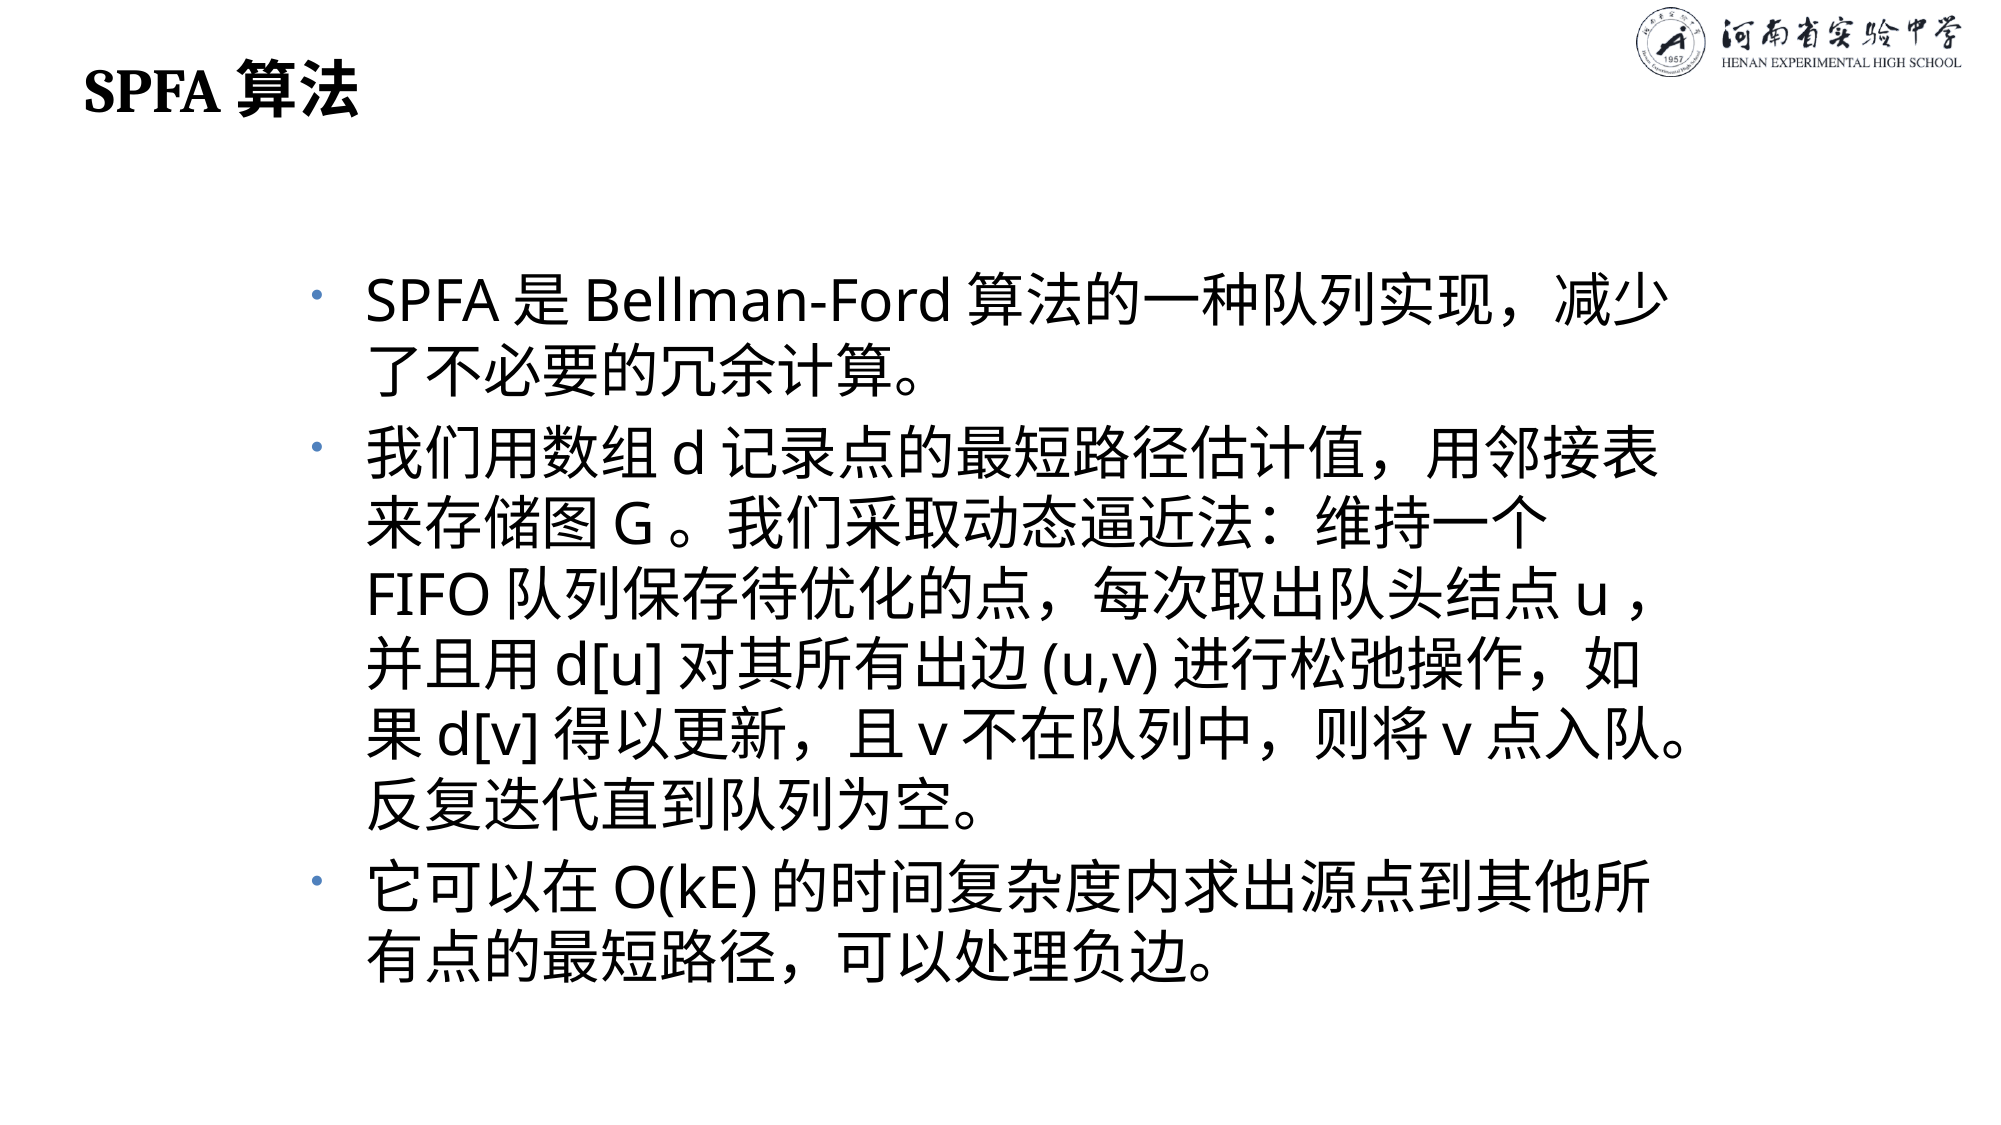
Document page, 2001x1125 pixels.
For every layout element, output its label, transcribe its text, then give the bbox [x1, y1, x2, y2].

list SPFA是Bellman-Ford算法的一种队列实现，减少了不必要的冗余计算。 我们用数组d记录点的最短路径估计值，用邻接表来存储图G。我们采取动态逼近法：维持一个FIFO队列保存待优化的点，每次取出队头结点u，并且用d[u]对其所有出边(u,v)进行松弛操作，如果d[v]得以更新，且v不在队列中，则将v点入队。反复迭代直到队列为空。 它可以在O(kE)的时间复杂度内求出源点到其他所有点的最短路径，可以处理负边。 [297, 255, 1703, 998]
title SPFA算法 [70, 16, 1931, 159]
